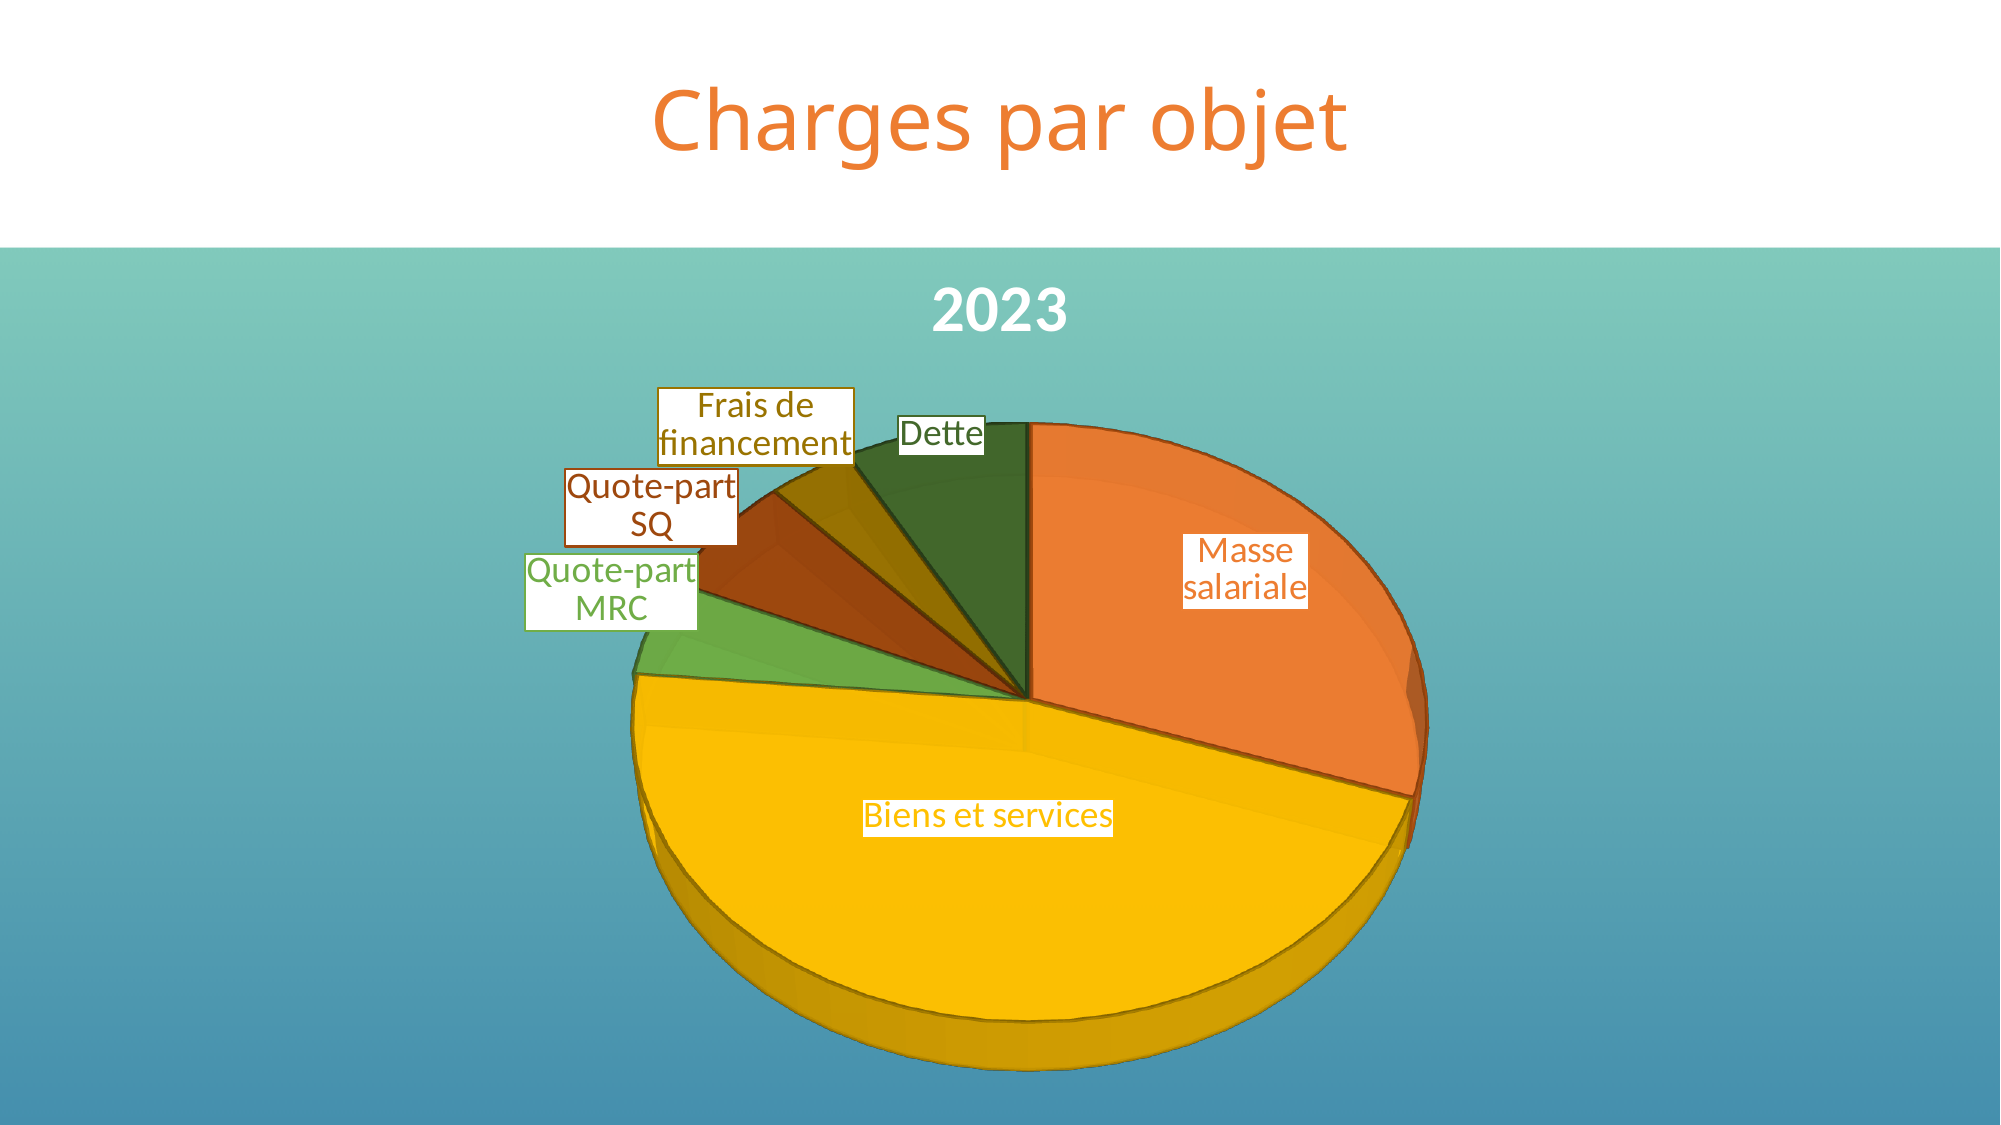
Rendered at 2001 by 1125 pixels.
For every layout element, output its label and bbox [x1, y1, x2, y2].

picture [0, 0, 2000, 1125]
chart [333, 236, 1667, 1125]
